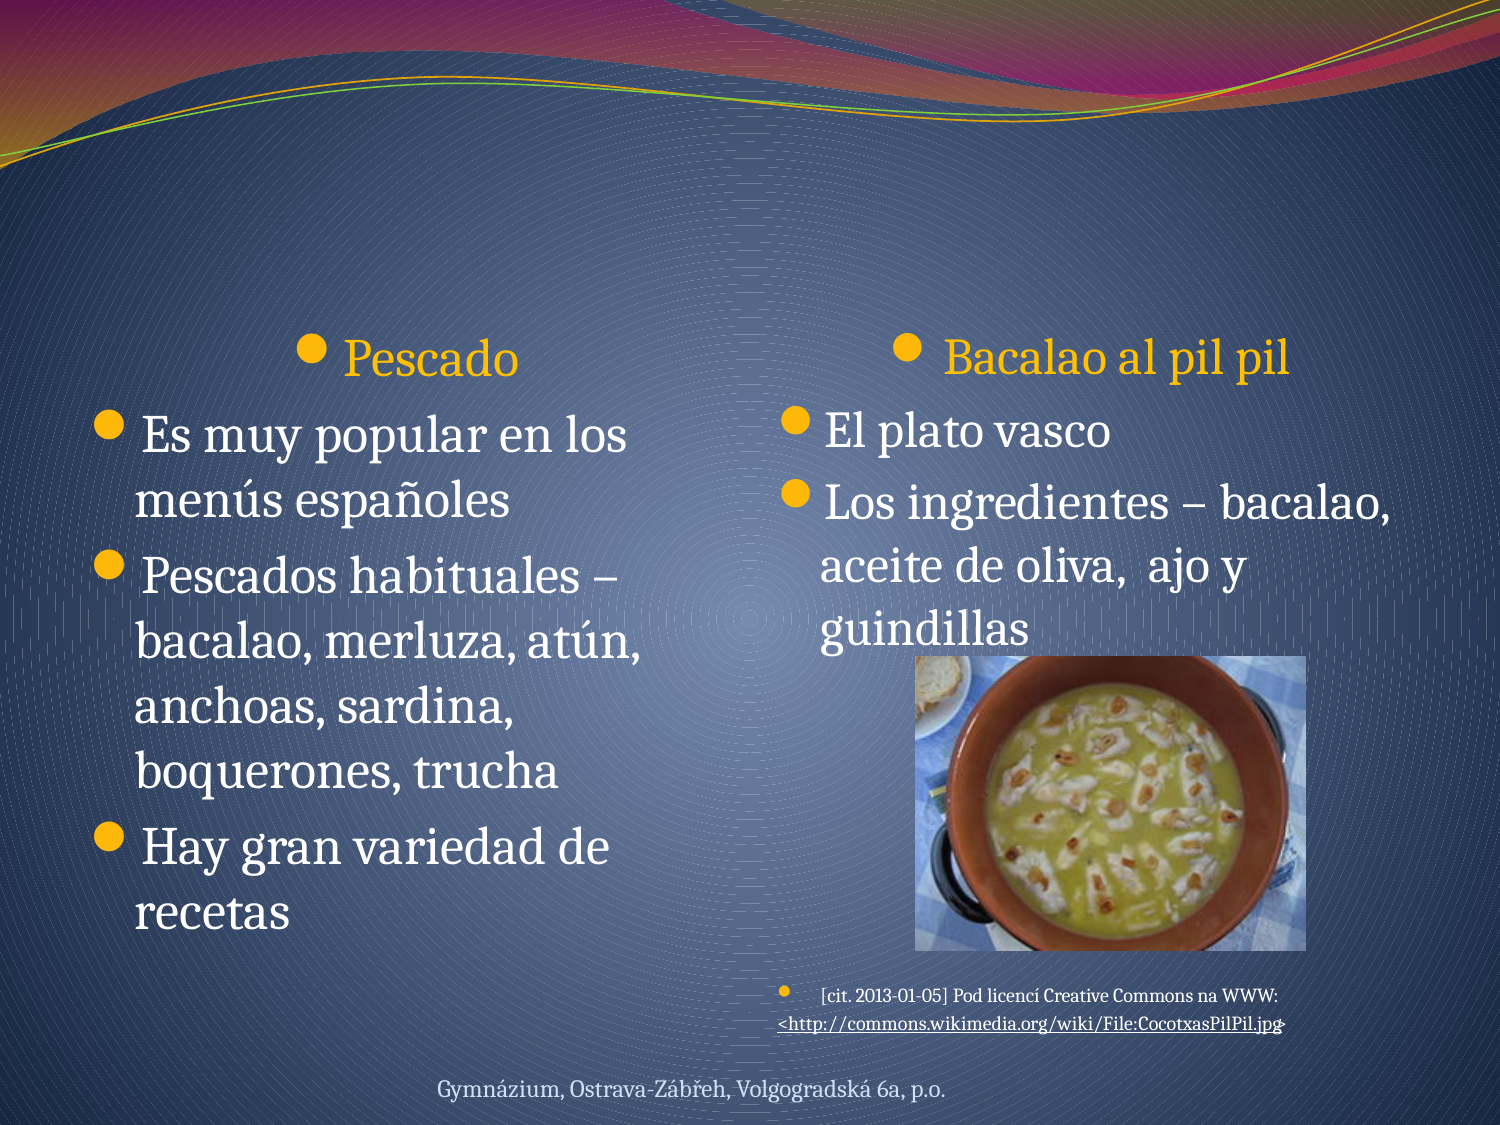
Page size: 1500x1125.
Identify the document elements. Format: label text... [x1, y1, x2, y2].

footer Gymnázium, Ostrava-Zábřeh, Volgogradská 6a, p.o. [437, 1042, 988, 1103]
picture [914, 656, 1307, 952]
list Bacalao al pil pil El plato vasco Los ingredientes – bacalao, aceite de oliva, ajo y guindillas [cit. 2013-01-05] Pod licencí Creative Commons na WWW: <http://commons.wikimedia.org/wiki/File:CocotxasPilPil.jpg> [762, 314, 1425, 1043]
list Pescado Es muy popular en los menús españoles Pescados habituales – bacalao, merluza, atún, anchoas, sardina, boquerones, trucha Hay gran variedad de recetas [75, 314, 738, 1043]
